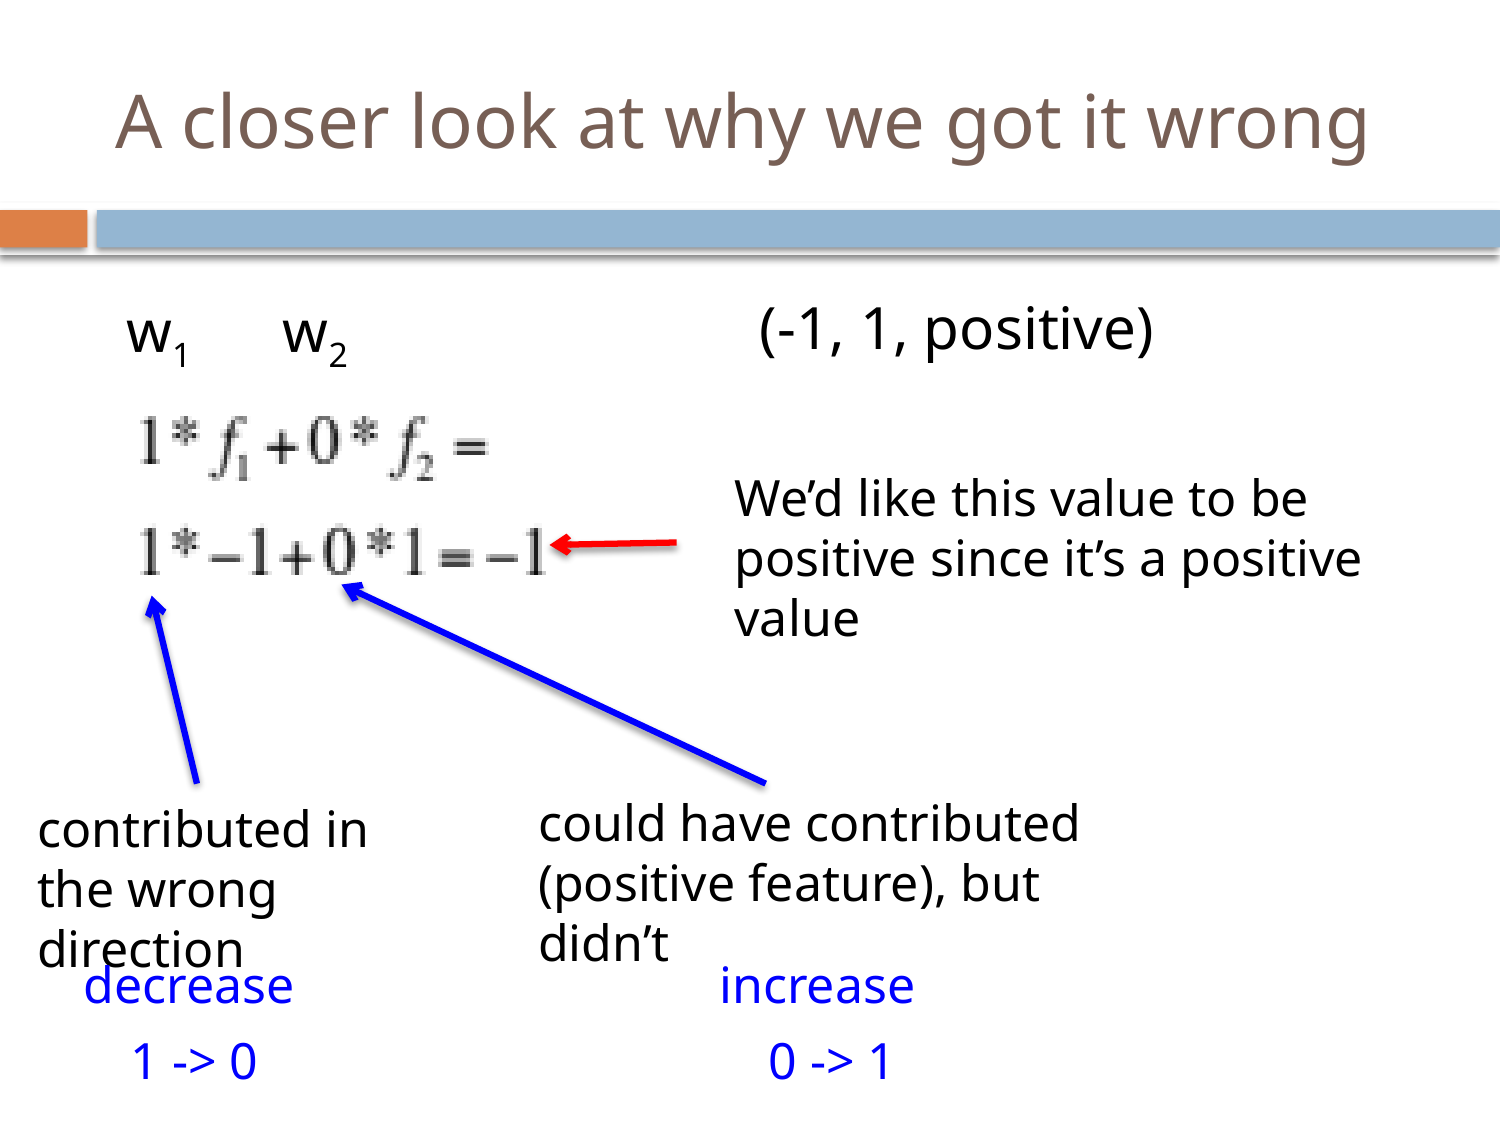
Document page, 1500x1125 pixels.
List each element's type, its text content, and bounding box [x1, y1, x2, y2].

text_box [341, 584, 766, 784]
text_box w1 [111, 287, 206, 382]
text_box decrease [69, 946, 310, 1022]
text_box We’d like this value to be positive since it’s a positive value [719, 459, 1438, 654]
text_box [151, 595, 198, 784]
text_box contributed in the wrong direction [22, 790, 427, 985]
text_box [133, 403, 493, 487]
text_box w2 [267, 287, 363, 382]
title A closer look at why we got it wrong [100, 37, 1438, 200]
text_box 0 -> 1 [753, 1022, 912, 1098]
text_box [133, 511, 550, 585]
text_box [549, 542, 677, 546]
text_box could have contributed (positive feature), but didn’t [523, 783, 1149, 979]
text_box increase [704, 946, 931, 1022]
text_box (-1, 1, positive) [745, 283, 1169, 369]
text_box 1 -> 0 [115, 1022, 274, 1098]
